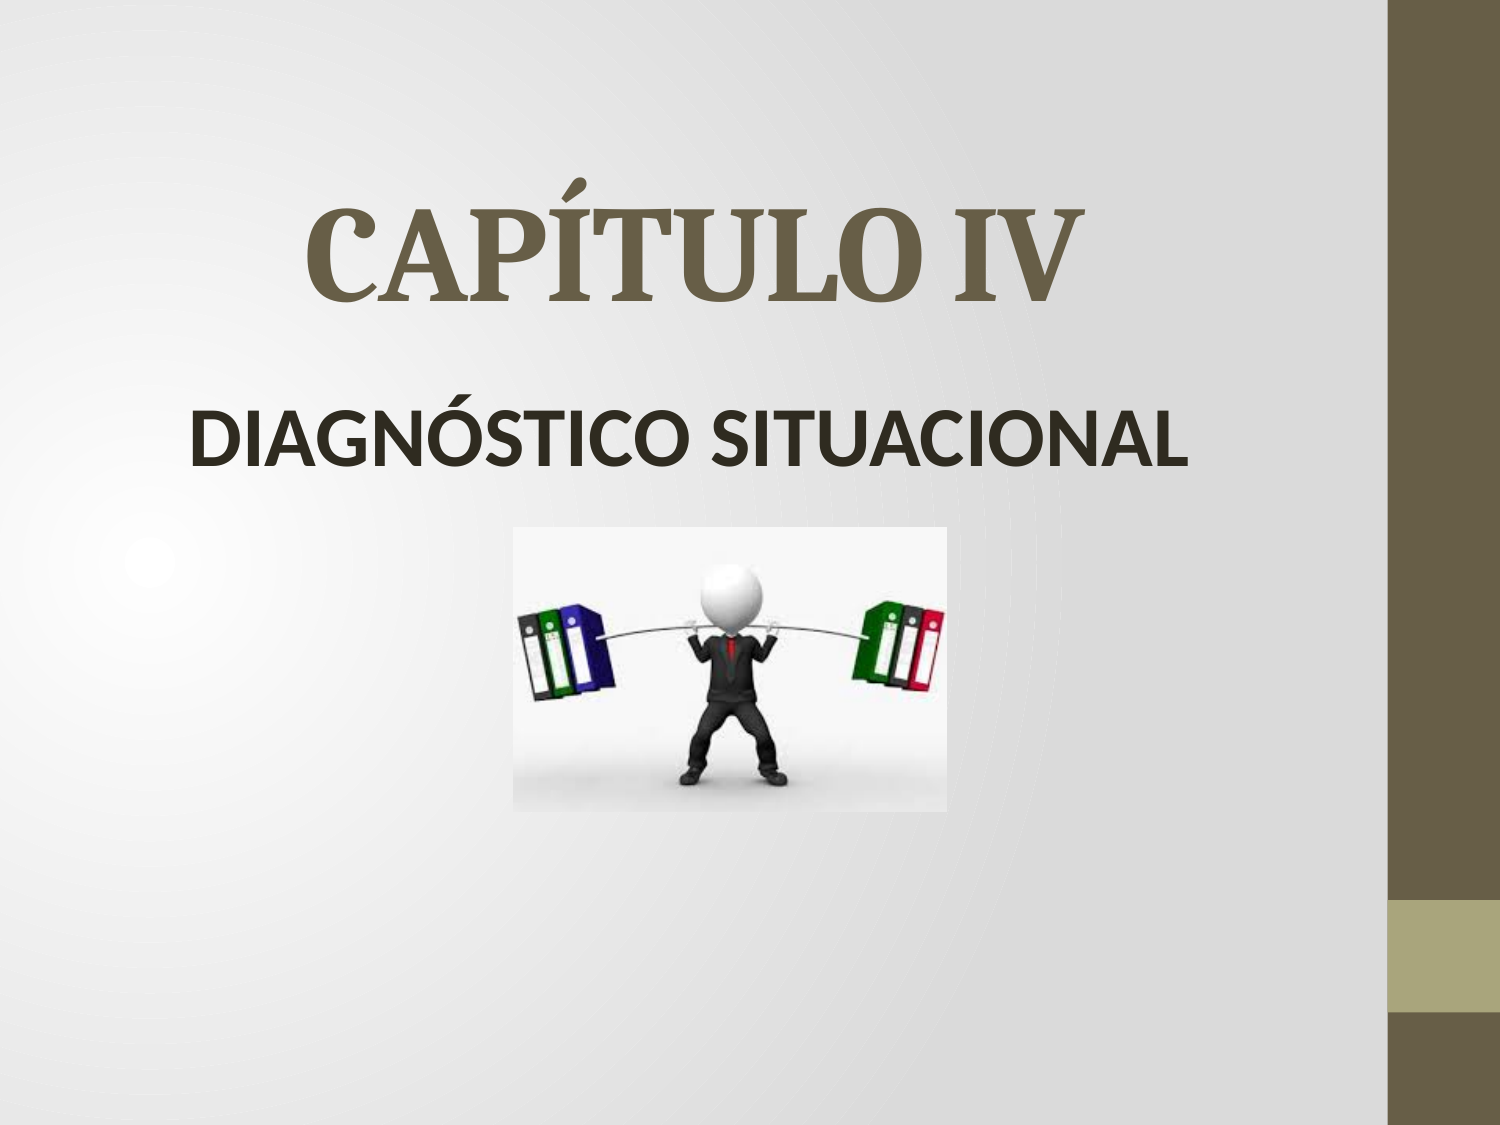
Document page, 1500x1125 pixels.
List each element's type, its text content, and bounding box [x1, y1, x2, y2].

picture [513, 526, 948, 812]
title CAPÍTULO IV [76, 66, 1315, 337]
subtitle DIAGNÓSTICO SITUACIONAL [159, 373, 1220, 549]
